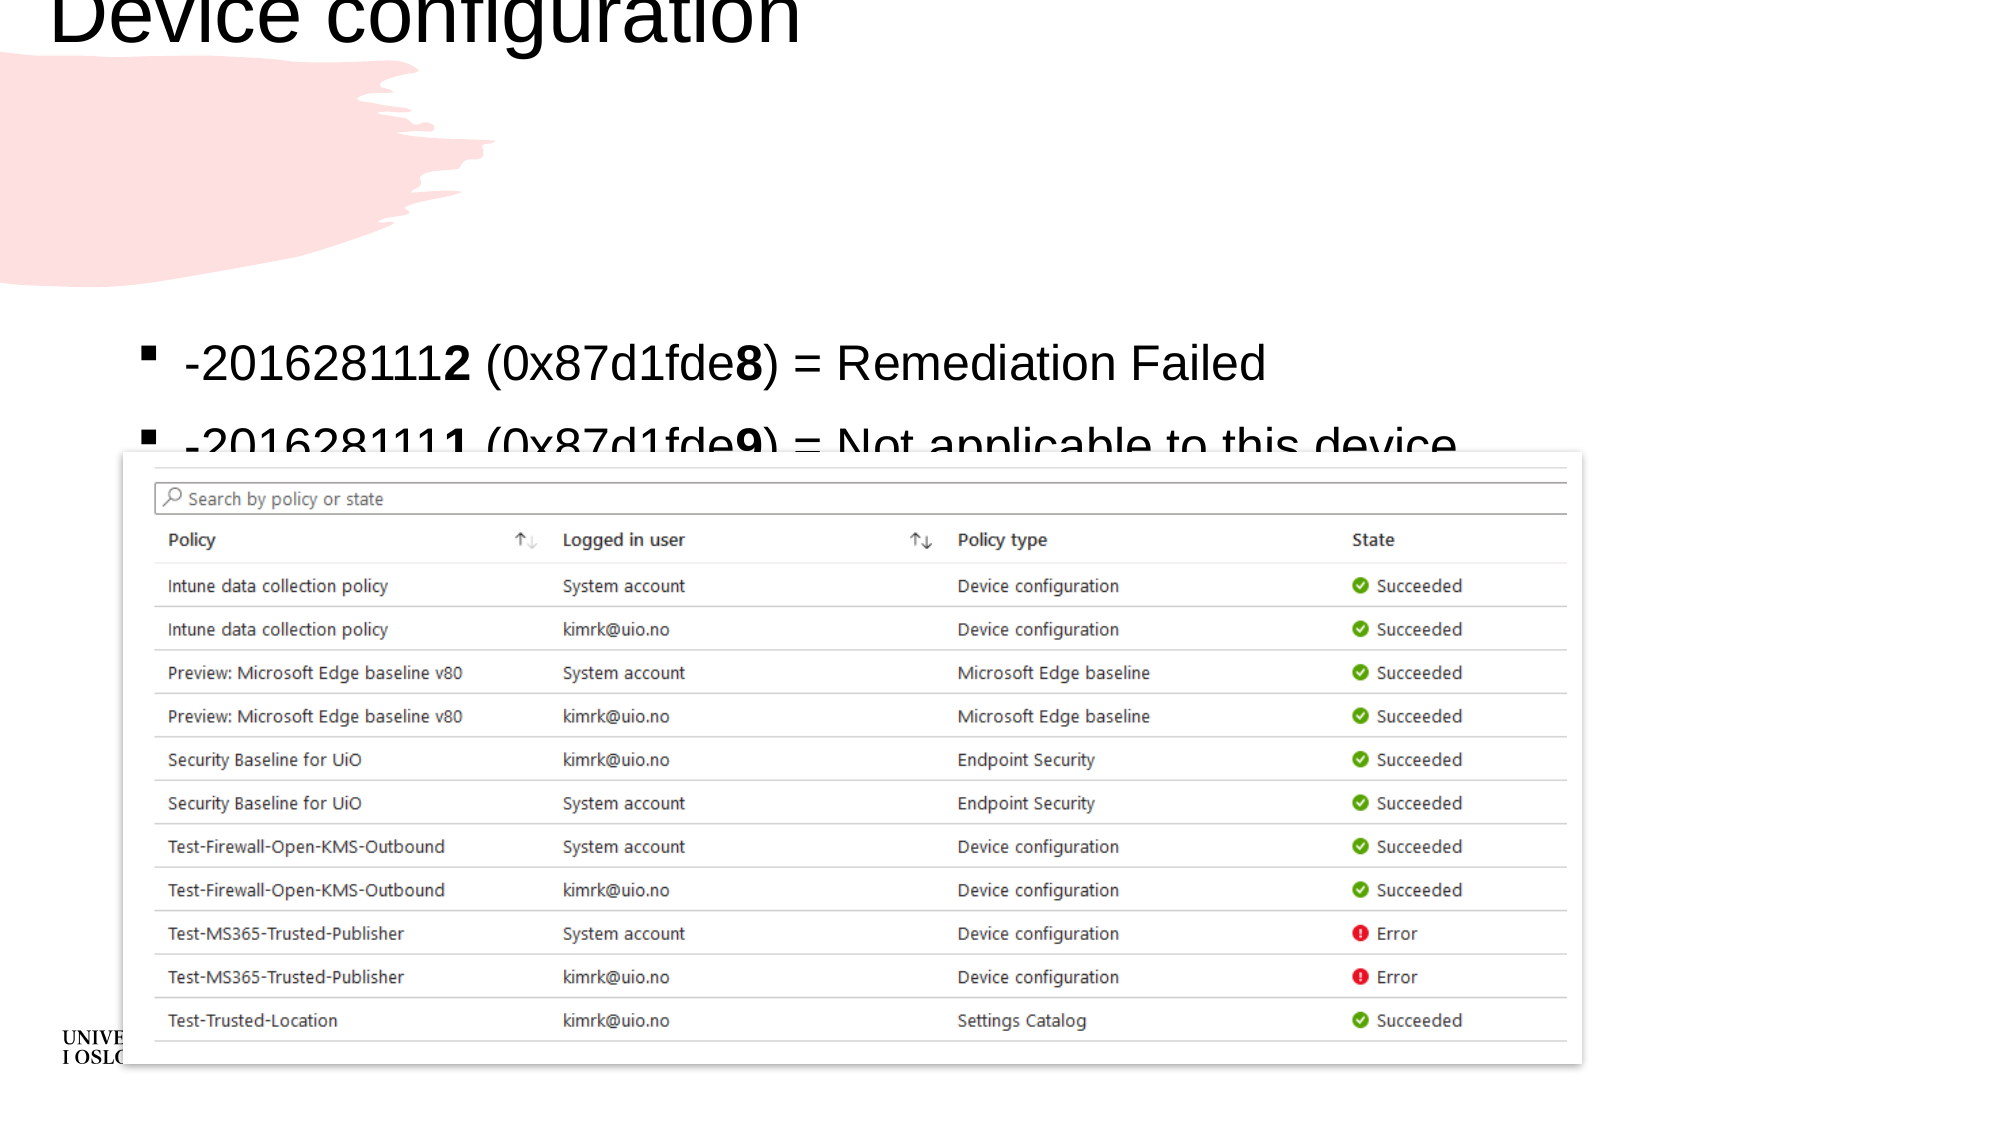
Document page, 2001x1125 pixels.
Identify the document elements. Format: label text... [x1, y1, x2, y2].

picture [137, 466, 1568, 1050]
list -2016281112 (0x87d1fde8) = Remediation Failed -2016281111 (0x87d1fde9) = Not applicable to this device [137, 329, 1863, 1013]
title Device configuration [48, 0, 1774, 188]
picture [62, 1030, 123, 1064]
